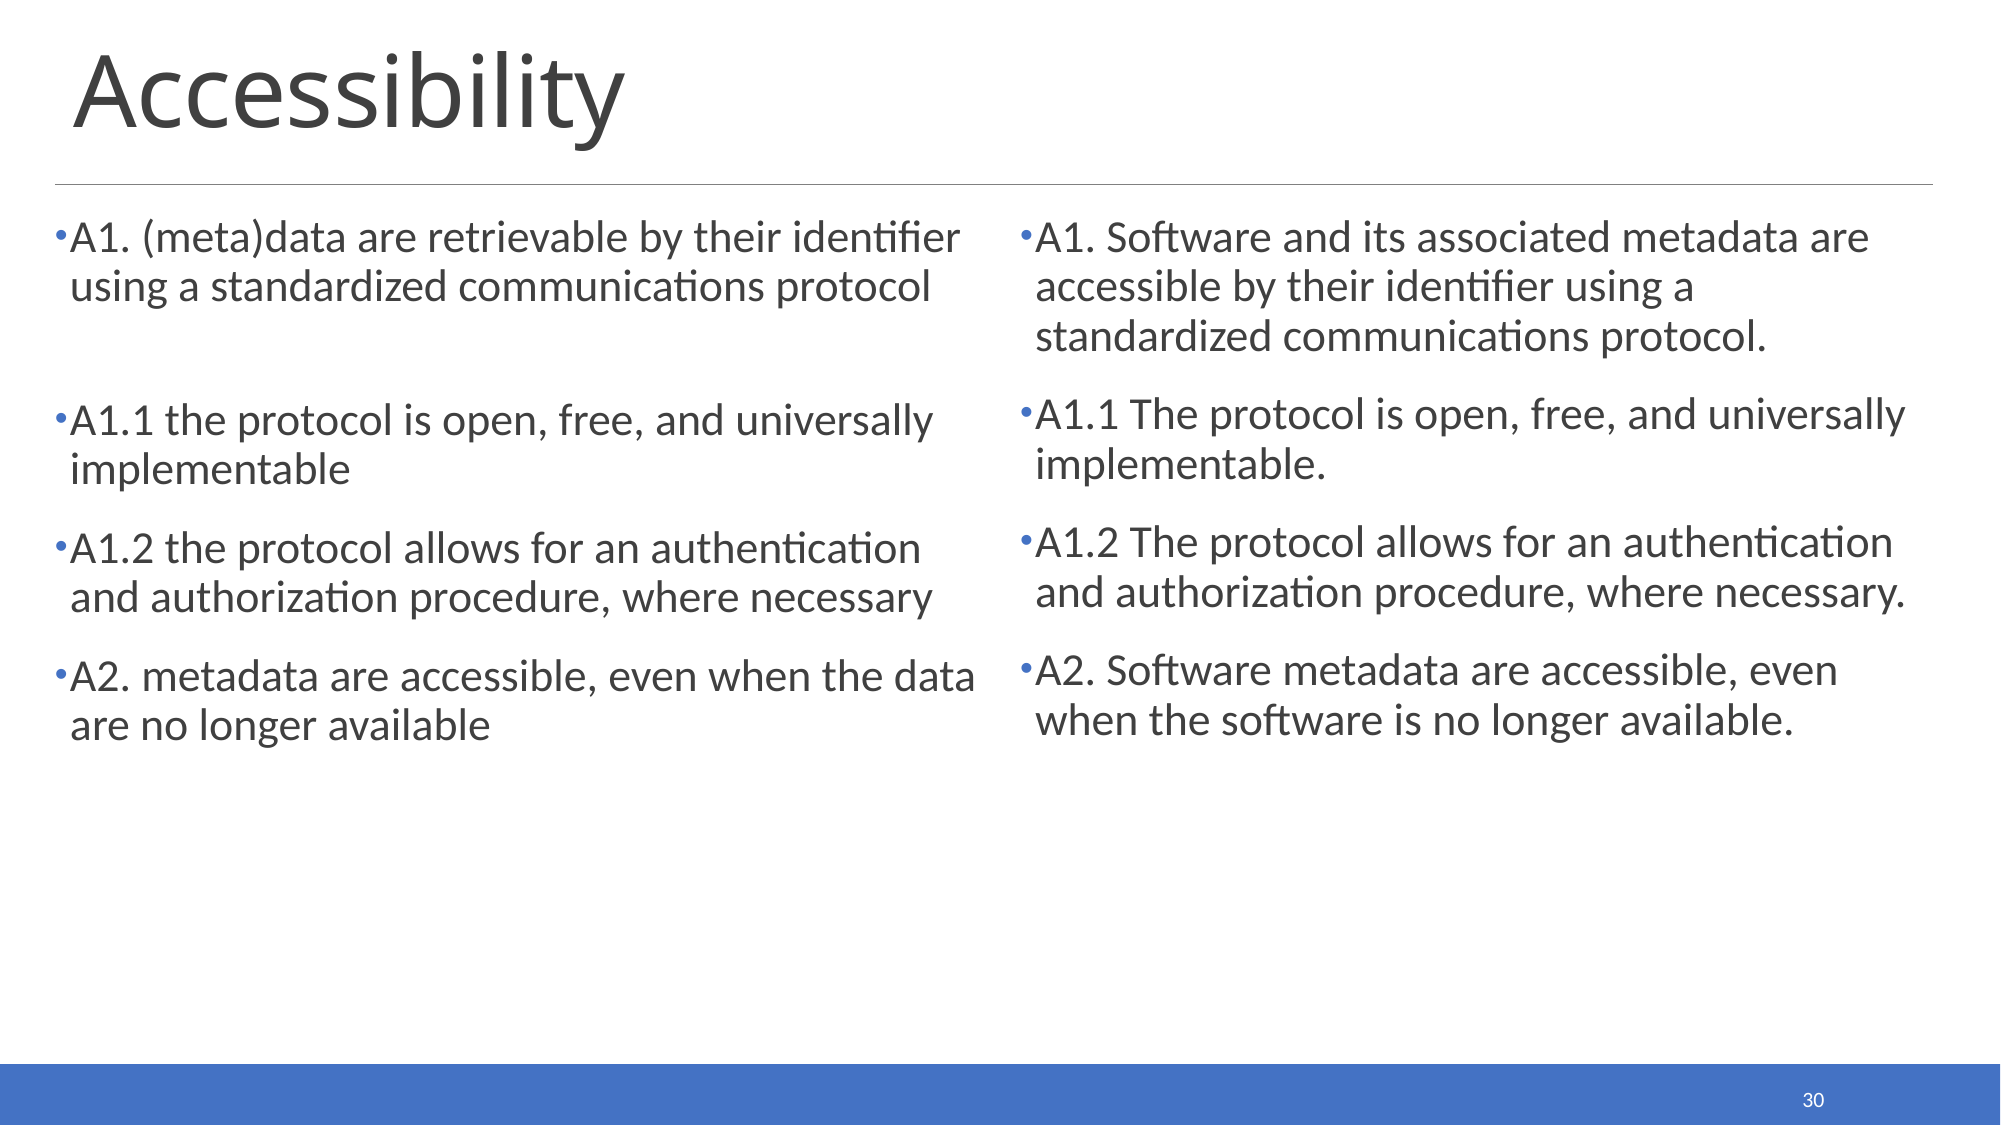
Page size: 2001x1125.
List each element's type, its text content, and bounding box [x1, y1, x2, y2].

slide_number 30 [1624, 1077, 1840, 1120]
title Accessibility [59, 29, 1937, 156]
list A1. Software and its associated metadata are accessible by their identifier using a standardized communications protocol. A1.1 The protocol is open, free, and universally implementable. A1.2 The protocol allows for an authentication and authorization procedure, where necessary. A2. Software metadata are accessible, even when the software is no longer available. [1020, 206, 1934, 1035]
list A1. (meta)data are retrievable by their identifier using a standardized communications protocol A1.1 the protocol is open, free, and universally implementable A1.2 the protocol allows for an authentication and authorization procedure, where necessary A2. metadata are accessible, even when the data are no longer available [55, 206, 990, 1035]
